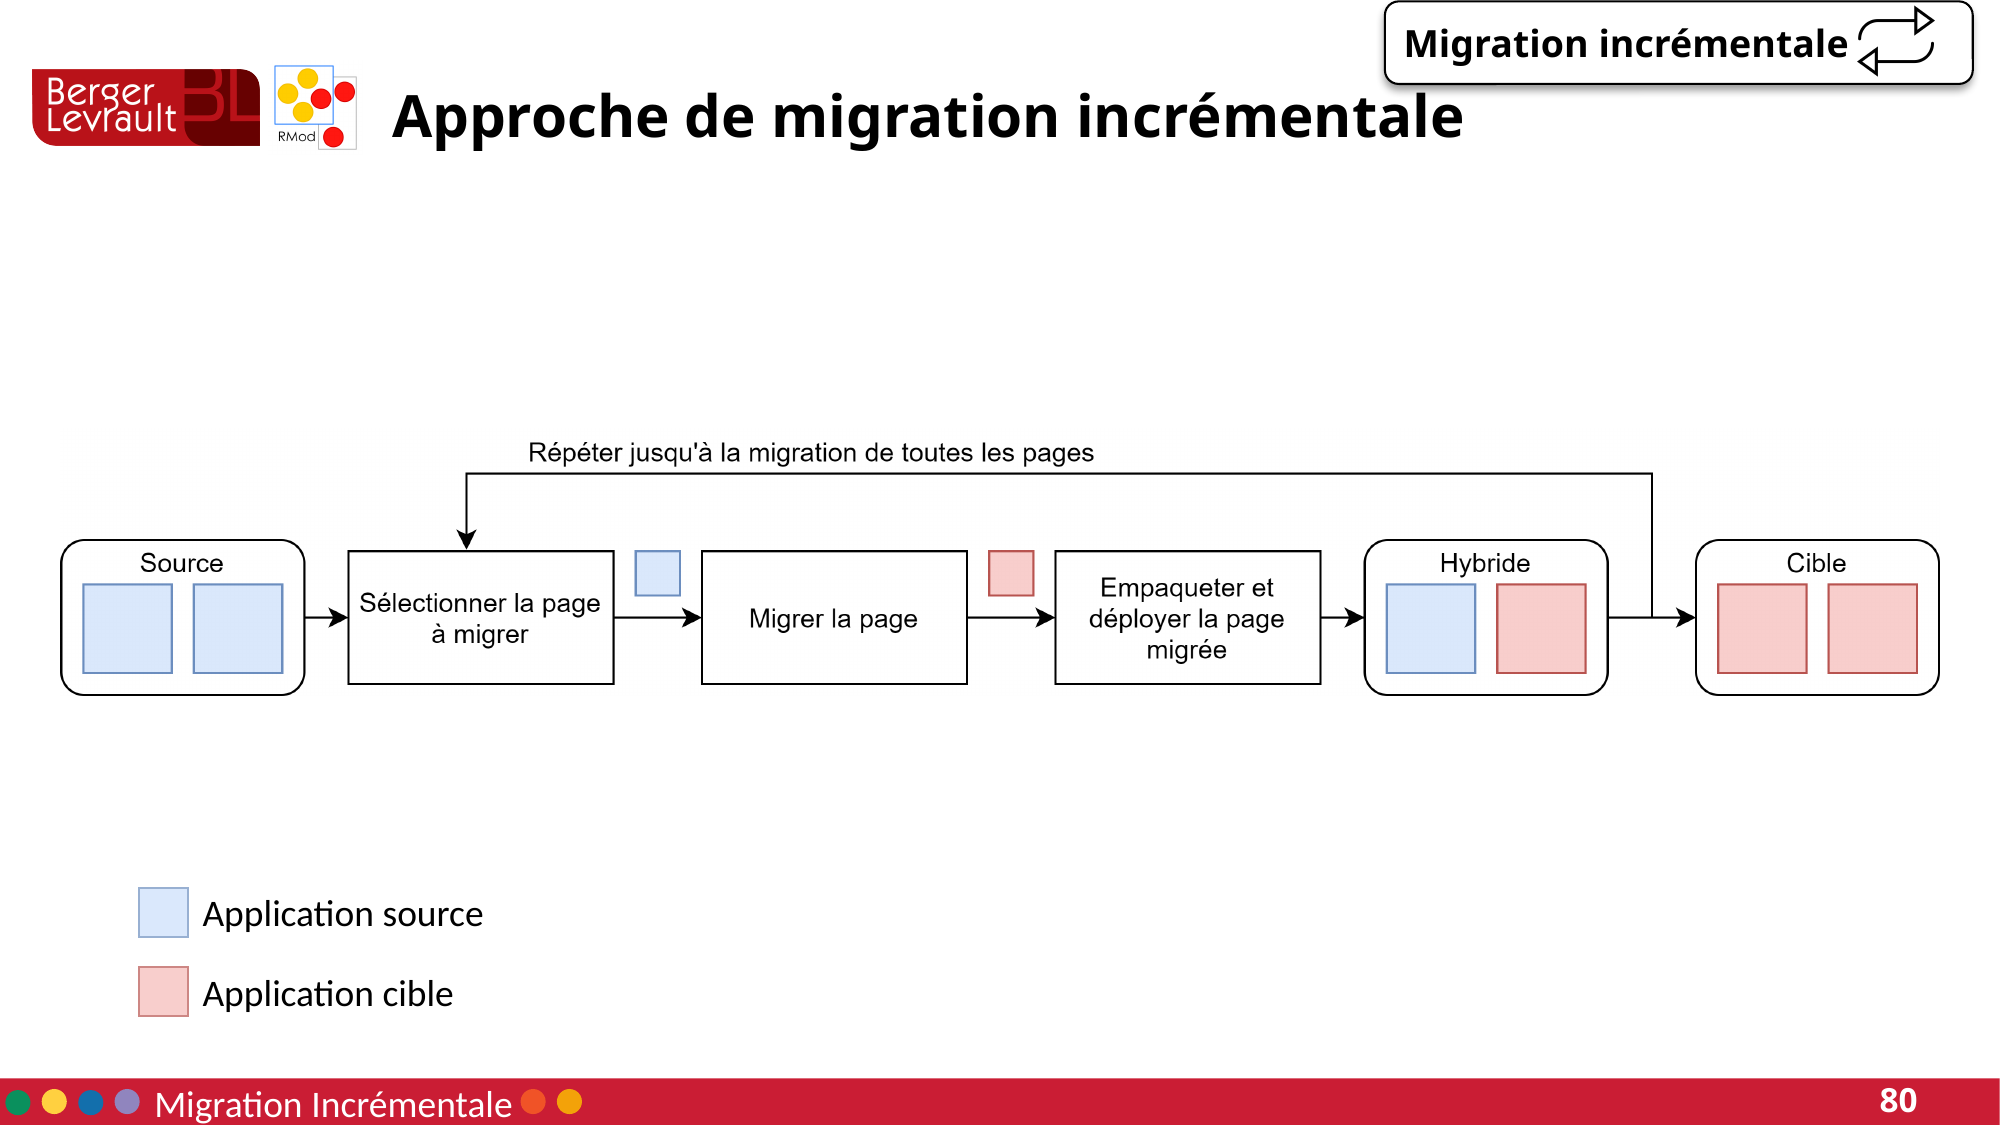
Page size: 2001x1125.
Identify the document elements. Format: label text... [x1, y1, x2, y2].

text_box [138, 966, 187, 1017]
title Approche de migration incrémentale [377, 79, 1906, 183]
text_box Application source [187, 882, 512, 942]
text_box [138, 887, 187, 938]
text_box [555, 1087, 584, 1116]
text_box [77, 1089, 105, 1117]
slide_number 80 [1832, 1078, 1965, 1125]
text_box [41, 1088, 67, 1115]
text_box Application cible [187, 961, 512, 1022]
text_box [4, 1089, 32, 1117]
picture [60, 428, 1940, 697]
picture [268, 60, 363, 155]
picture [32, 69, 260, 146]
text_box Migration Incrémentale [139, 1072, 546, 1125]
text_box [1384, 1, 1973, 84]
text_box [113, 1087, 139, 1116]
